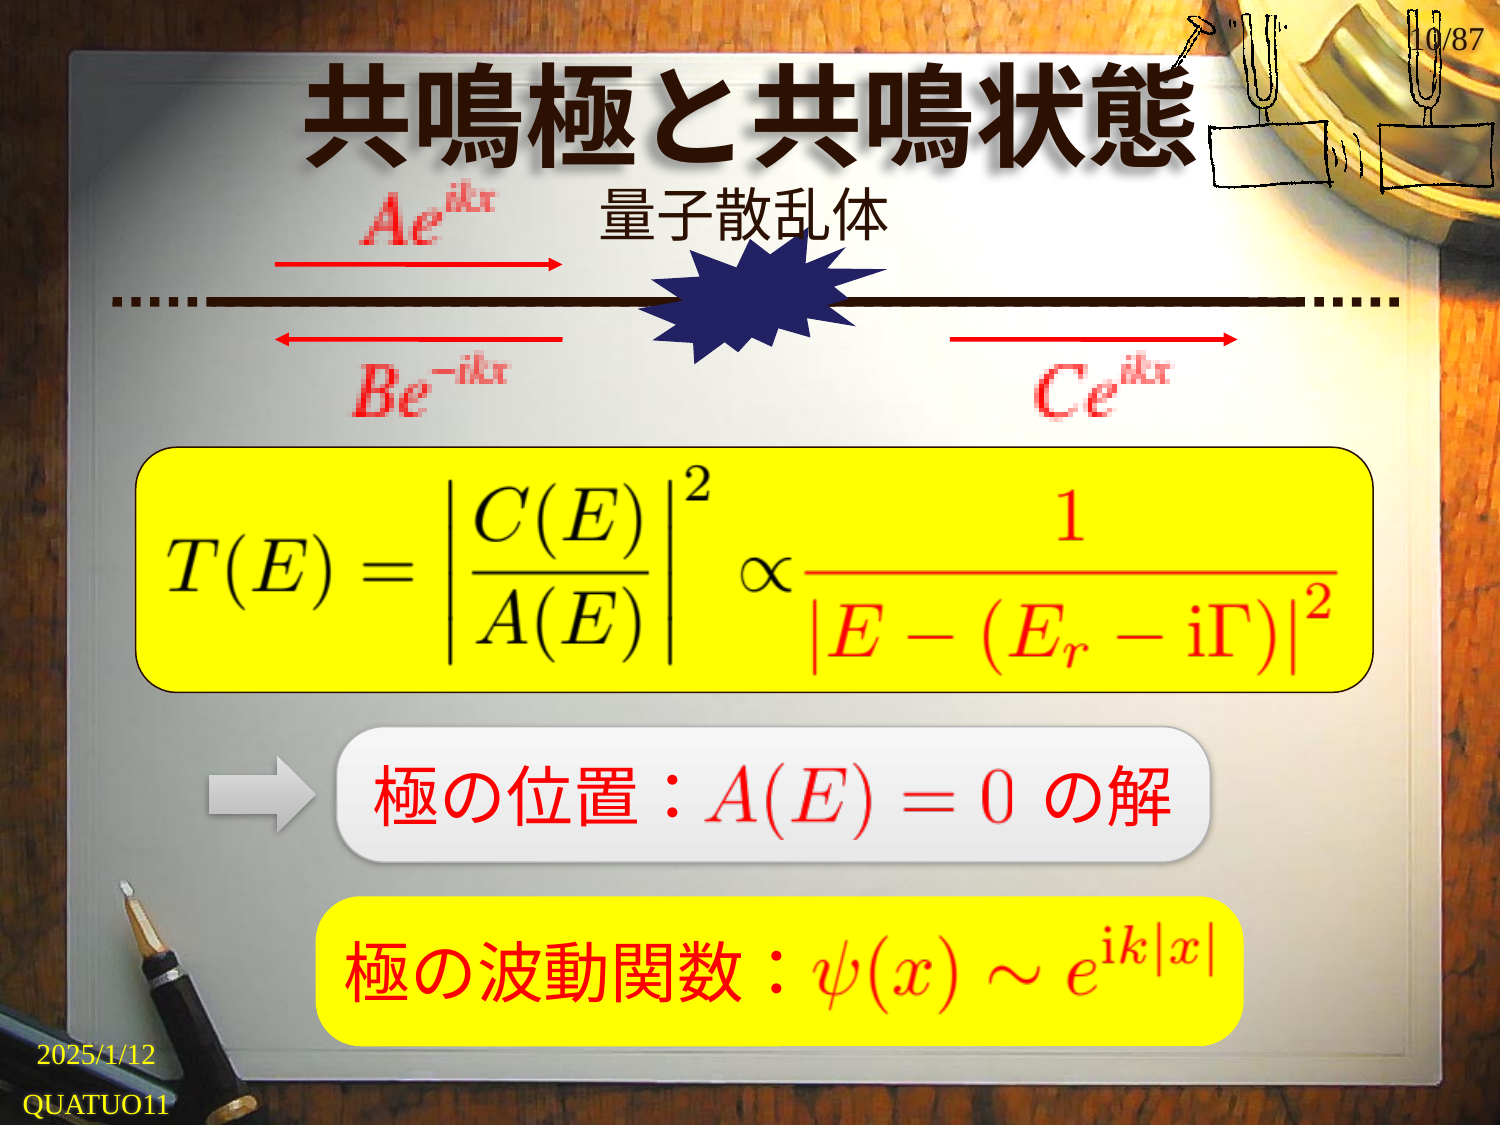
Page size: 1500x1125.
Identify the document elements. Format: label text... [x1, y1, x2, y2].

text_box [349, 164, 501, 255]
text_box [209, 755, 316, 833]
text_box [135, 446, 1374, 693]
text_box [337, 336, 513, 428]
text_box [336, 726, 1211, 863]
title 共鳴極と共鳴状態 [76, 19, 1424, 209]
footer QUATUO11 [0, 1077, 193, 1125]
text_box [274, 258, 563, 271]
text_box [1178, 333, 1238, 346]
text_box [274, 333, 333, 346]
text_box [315, 896, 1244, 1047]
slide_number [0, 1028, 193, 1076]
text_box 量子散乱体 [583, 170, 905, 256]
picture [0, 0, 1500, 1125]
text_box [1024, 336, 1176, 428]
text_box [637, 256, 888, 365]
